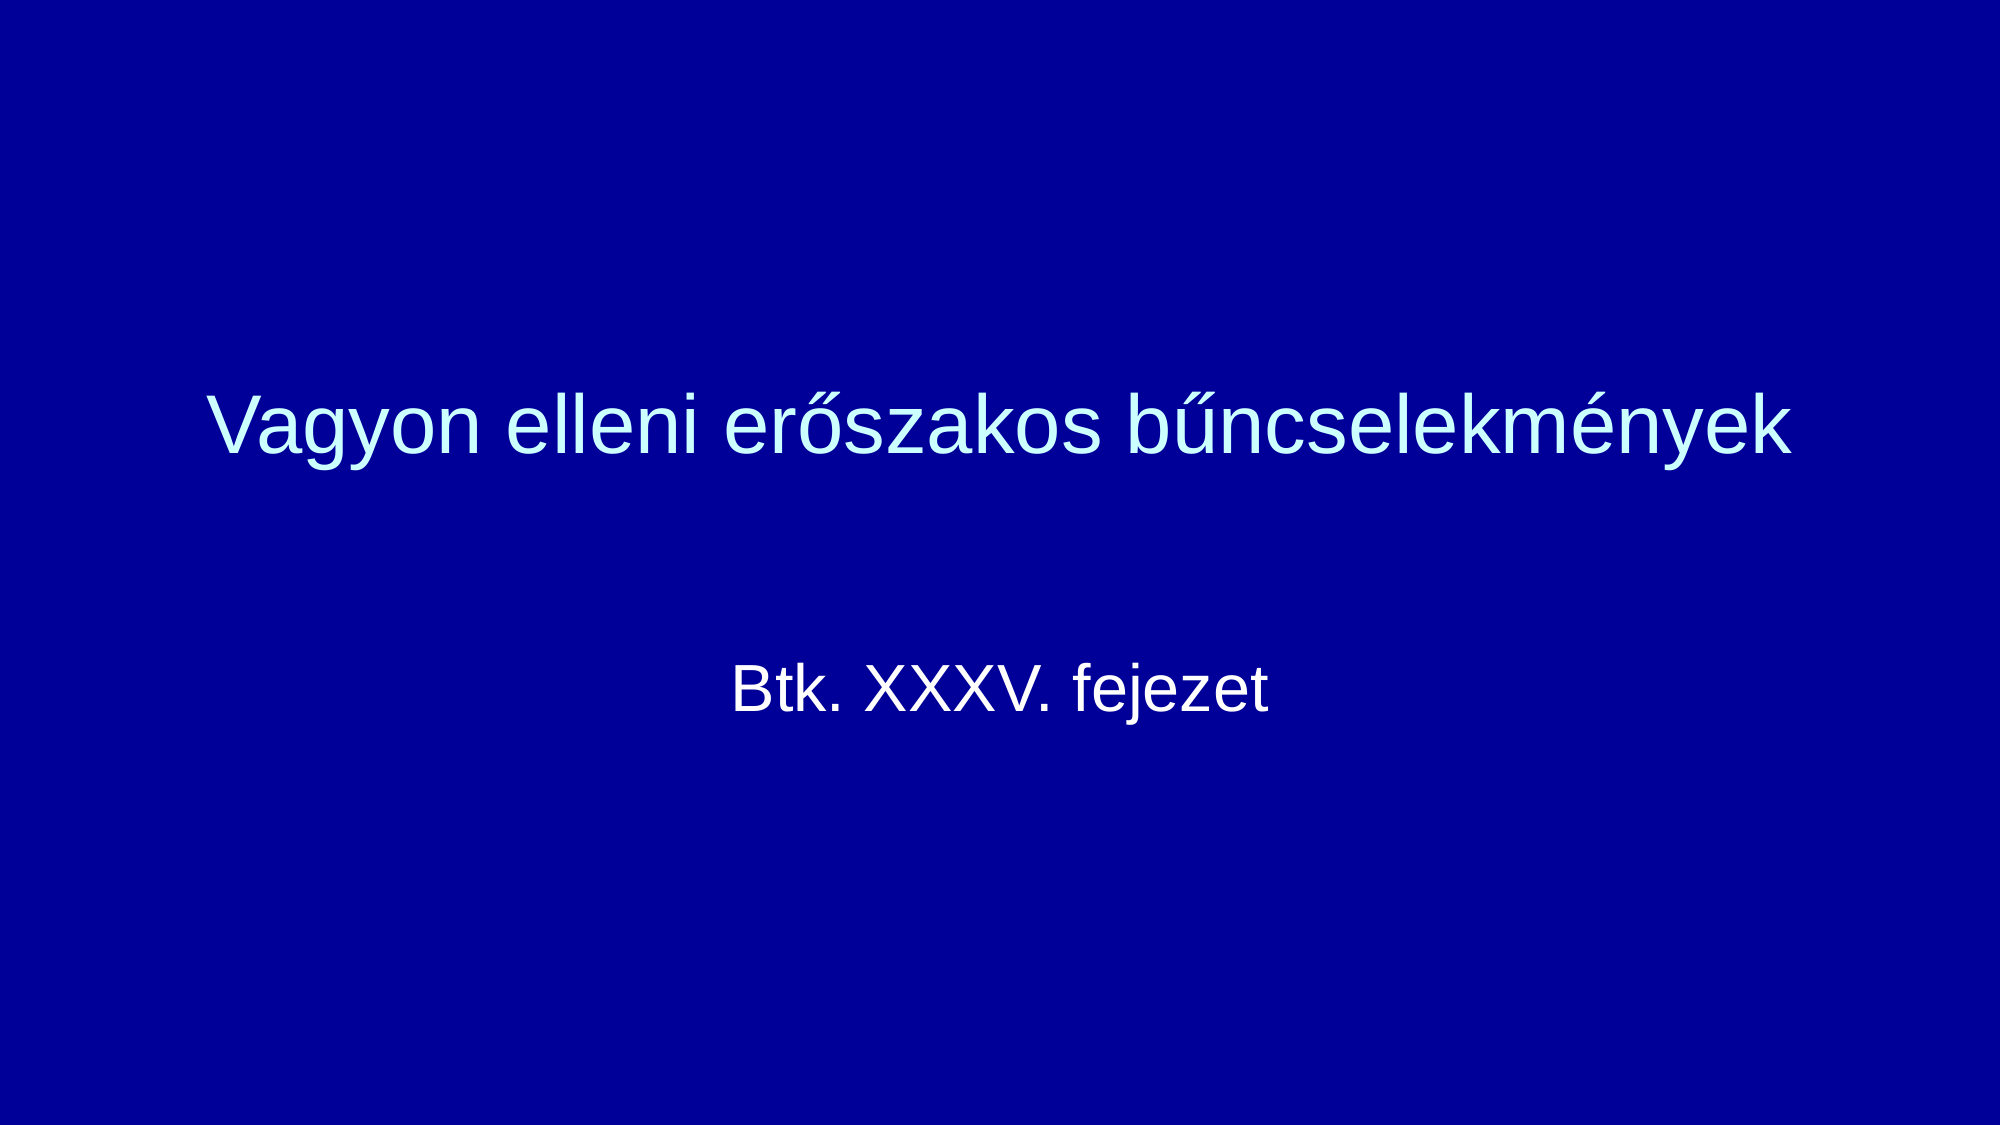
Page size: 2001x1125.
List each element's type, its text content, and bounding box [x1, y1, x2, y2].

subtitle Btk. XXXV. fejezet [300, 637, 1700, 925]
title Vagyon elleni erőszakos bűncselekmények [150, 349, 1850, 591]
